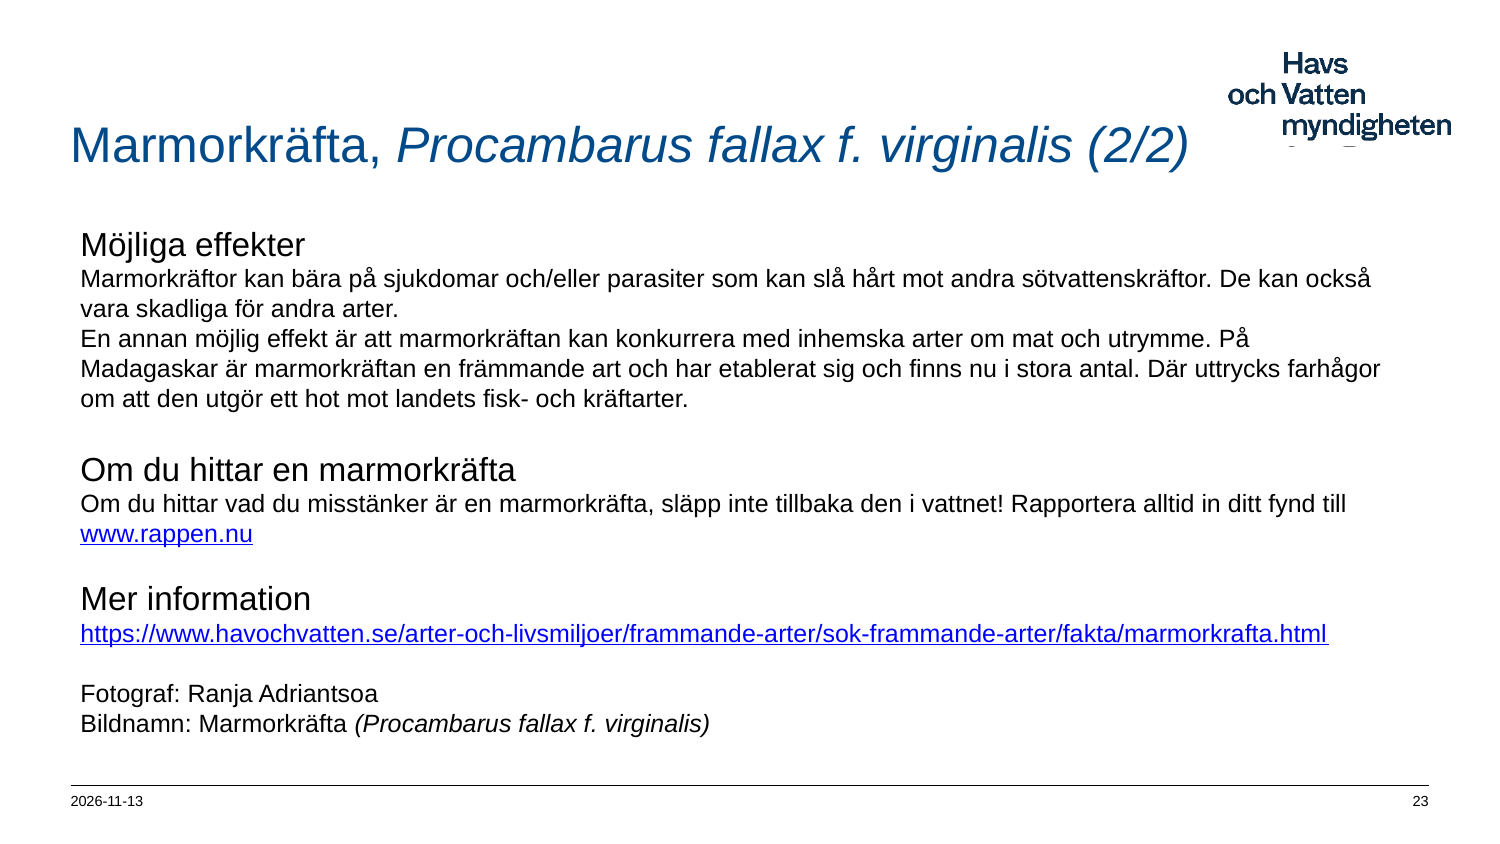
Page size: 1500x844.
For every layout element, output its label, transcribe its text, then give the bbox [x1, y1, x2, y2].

slide_number 23 [1327, 785, 1444, 816]
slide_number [55, 785, 278, 816]
title Marmorkräfta, Procambarus fallax f. virginalis (2/2) [55, 32, 1182, 180]
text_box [1186, 8, 1491, 177]
text_box Möjliga effekter Marmorkräftor kan bära på sjukdomar och/eller parasiter som kan slå hårt mot andra sötvattenskräftor. De kan också vara skadliga för andra arter. En annan möjlig effekt är att marmorkräftan kan konkurrera med inhemska arter om mat och utrymme. På Madagaskar är marmorkräftan en främmande art och har etablerat sig och finns nu i stora antal. Där uttrycks farhågor om att den utgör ett hot mot landets fisk- och kräftarter. Om du hittar en marmorkräfta Om du hittar vad du misstänker är en marmorkräfta, släpp inte tillbaka den i vattnet! Rapportera alltid in ditt fynd till www.rappen.nu Mer information https://www.havochvatten.se/arter-och-livsmiljoer/frammande-arter/sok-frammande-arter/fakta/marmorkrafta.html Fotograf: Ranja Adriantsoa Bildnamn: Marmorkräfta (Procambarus fallax f. virginalis) [65, 215, 1408, 775]
